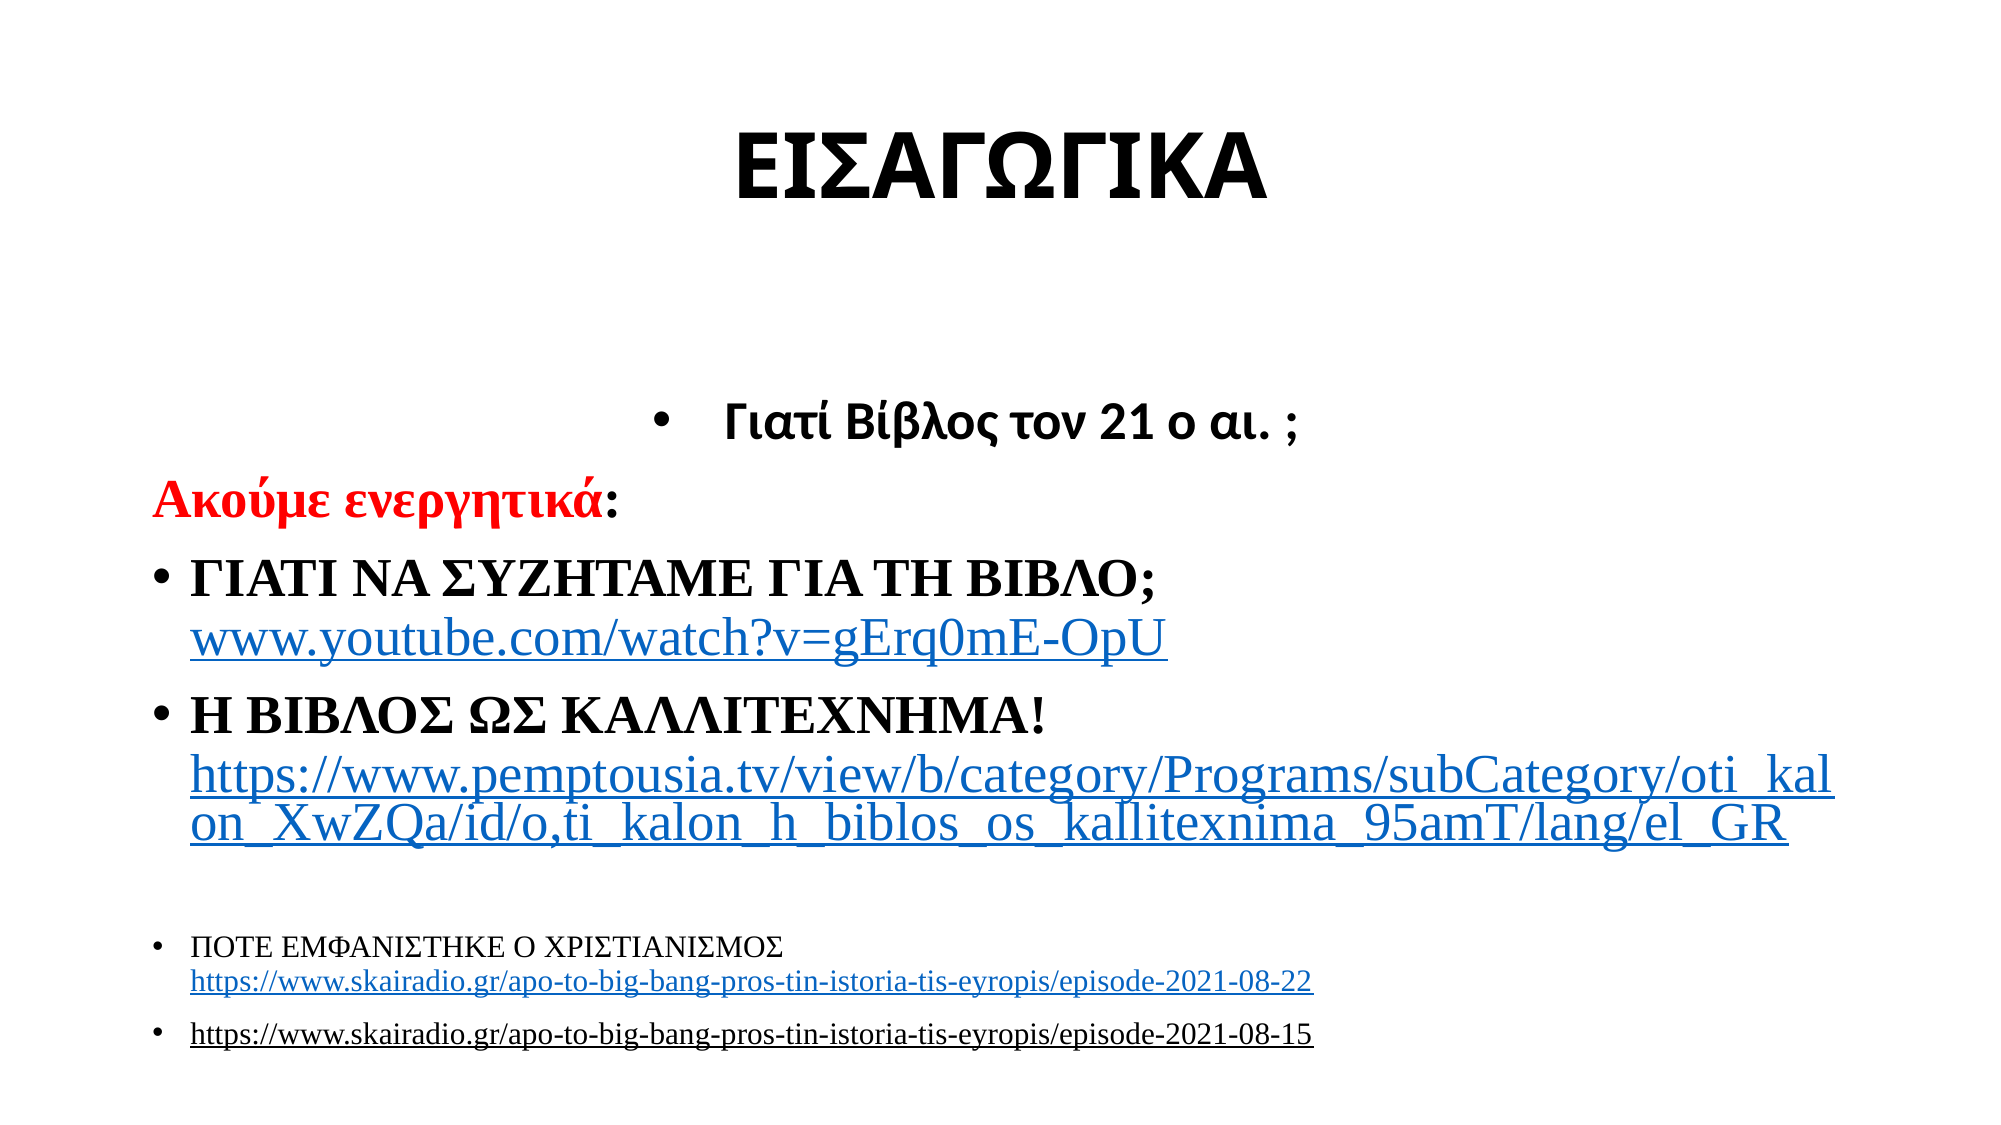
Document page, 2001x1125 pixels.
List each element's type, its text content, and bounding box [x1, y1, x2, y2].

list Γιατί Βίβλος τον 21 ο αι. ; Ακούμε ενεργητικά: ΓΙΑΤΙ ΝΑ ΣΥΖΗΤΑΜΕ ΓΙΑ ΤΗ ΒΙΒΛΟ; www.youtube.com/watch?v=gErq0mE-OpU Η ΒΙΒΛΟΣ ΩΣ ΚΑΛΛΙΤΕΧΝΗΜΑ! https://www.pemptousia.tv/view/b/category/Programs/subCategory/oti_kalon_XwZQa/id/o,ti_kalon_h_biblos_os_kallitexnima_95amT/lang/el_GR ΠΟΤΕ ΕΜΦΑΝΙΣΤΗΚΕ Ο ΧΡΙΣΤΙΑΝΙΣΜΟΣ https://www.skairadio.gr/apo-to-big-bang-pros-tin-istoria-tis-eyropis/episode-2021-08-22 https://www.skairadio.gr/apo-to-big-bang-pros-tin-istoria-tis-eyropis/episode-2021-08-15 [137, 299, 1863, 1014]
title ΕΙΣΑΓΩΓΙΚΑ [137, 59, 1863, 278]
